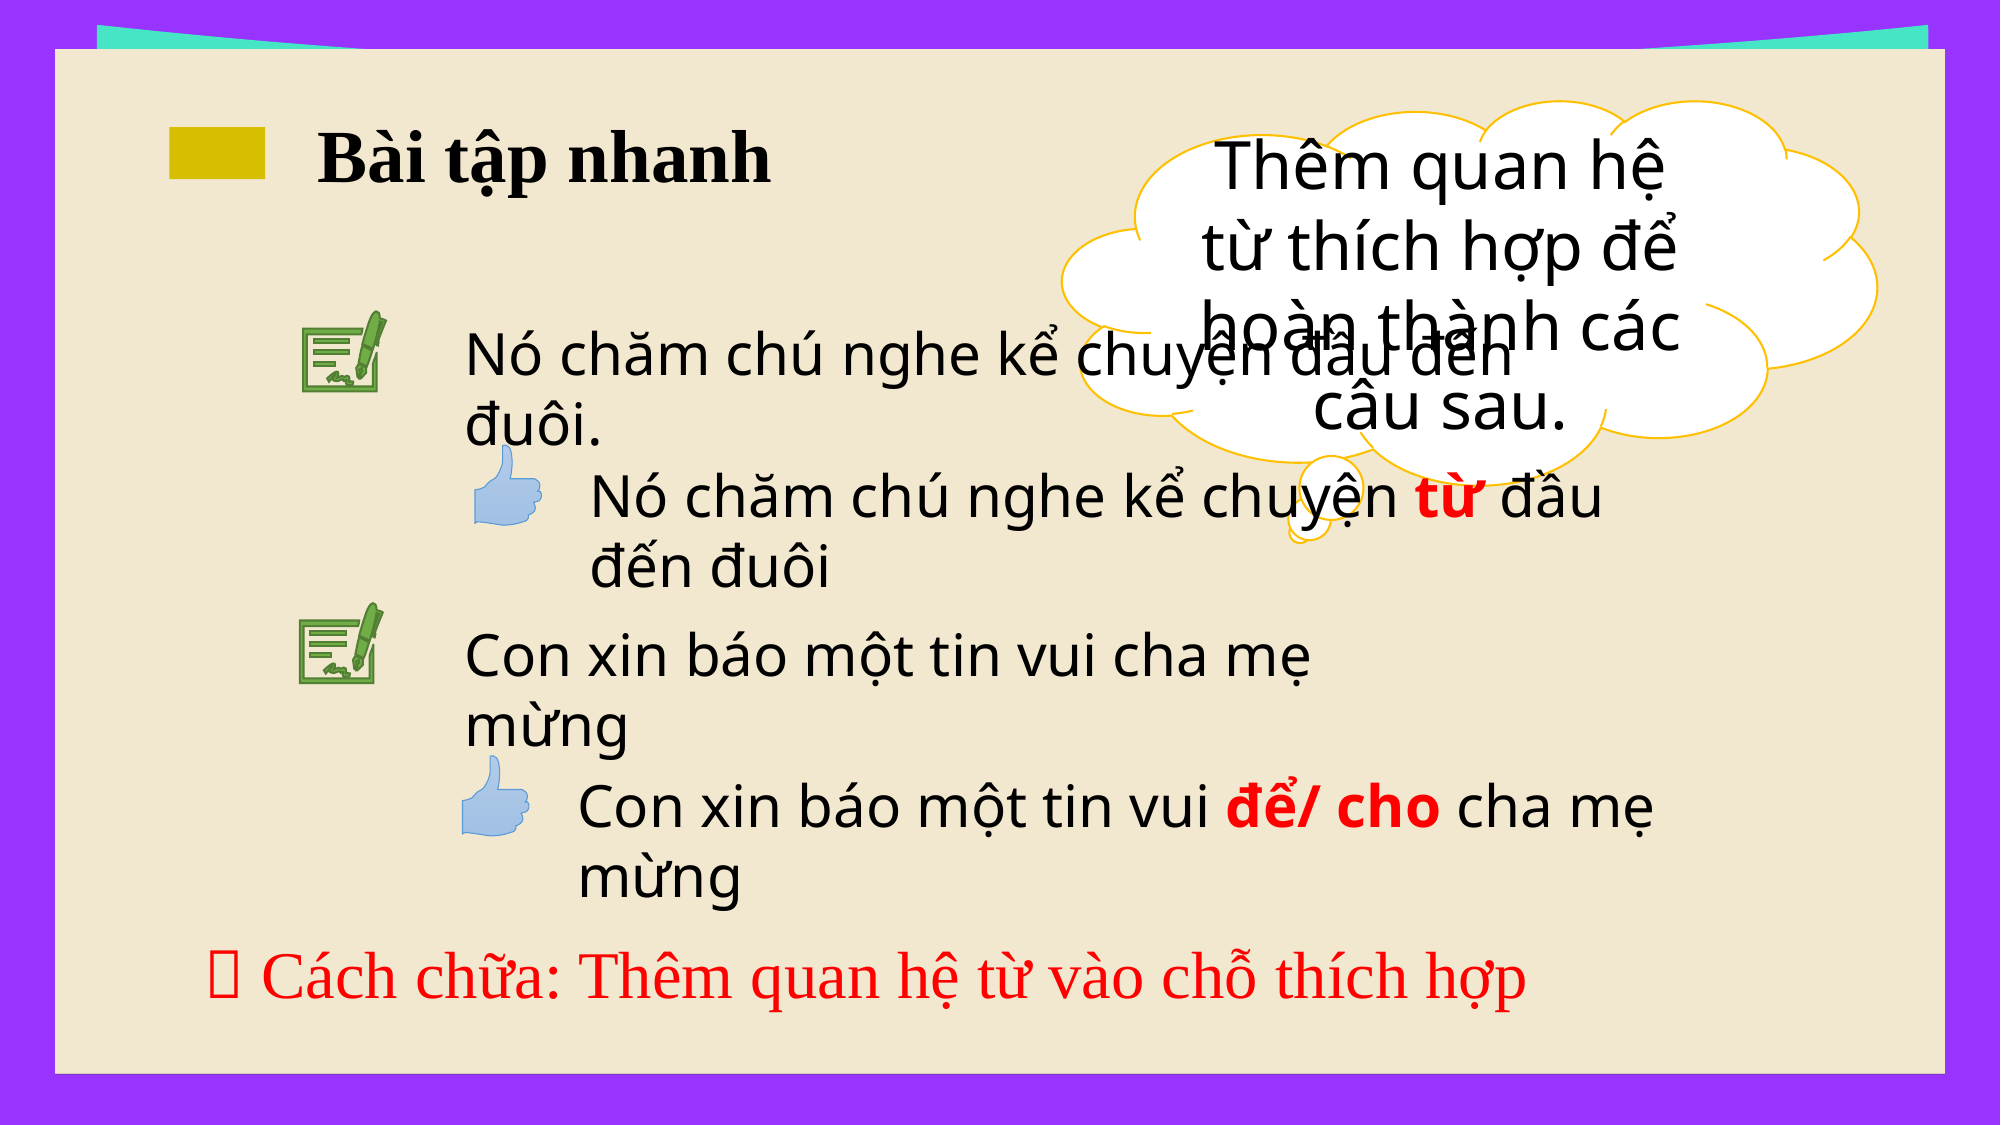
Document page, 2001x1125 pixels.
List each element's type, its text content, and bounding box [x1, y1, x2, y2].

picture [55, 49, 1945, 1076]
text_box [302, 310, 388, 393]
text_box [474, 465, 542, 526]
text_box Thêm quan hệ từ thích hợp để hoàn thành các câu sau. [1060, 100, 1879, 440]
text_box [298, 602, 385, 685]
text_box [461, 755, 530, 837]
text_box Nó chăm chú nghe kể chuyện từ đầu đến đuôi [574, 451, 1688, 607]
text_box Con xin báo một tin vui để/ cho cha mẹ mừng [562, 762, 1675, 917]
text_box Con xin báo một tin vui cha mẹ mừng [450, 610, 1450, 766]
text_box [169, 99, 1388, 206]
text_box Nó chăm chú nghe kể chuyện đầu đến đuôi. [450, 310, 1613, 465]
text_box  Cách chữa: Thêm quan hệ từ vào chỗ thích hợp [189, 924, 1545, 1020]
